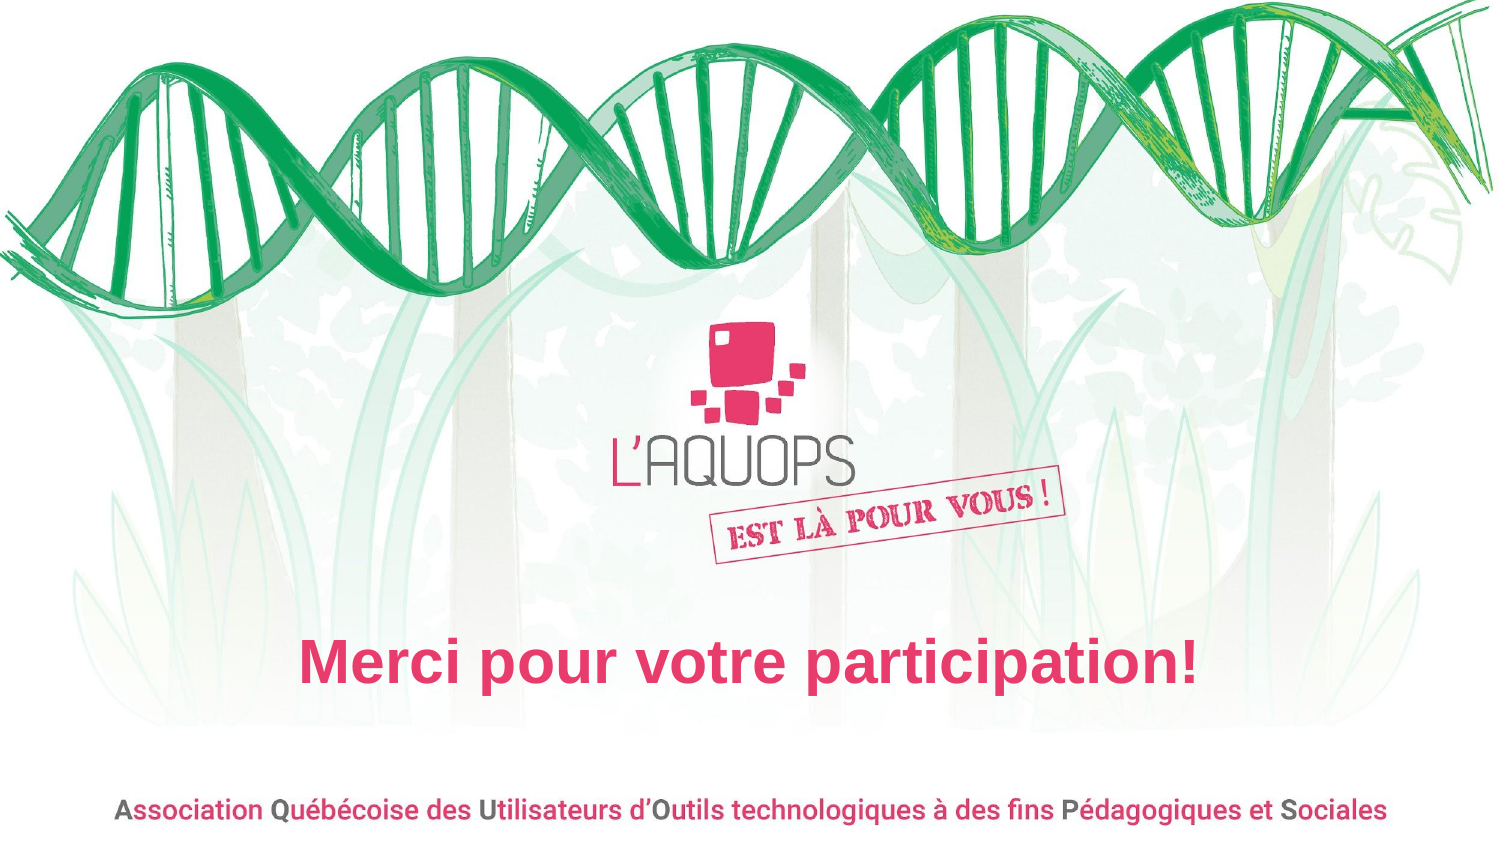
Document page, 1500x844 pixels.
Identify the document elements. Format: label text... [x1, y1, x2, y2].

title Merci pour votre participation! [82, 603, 1418, 711]
picture [0, 0, 1500, 844]
